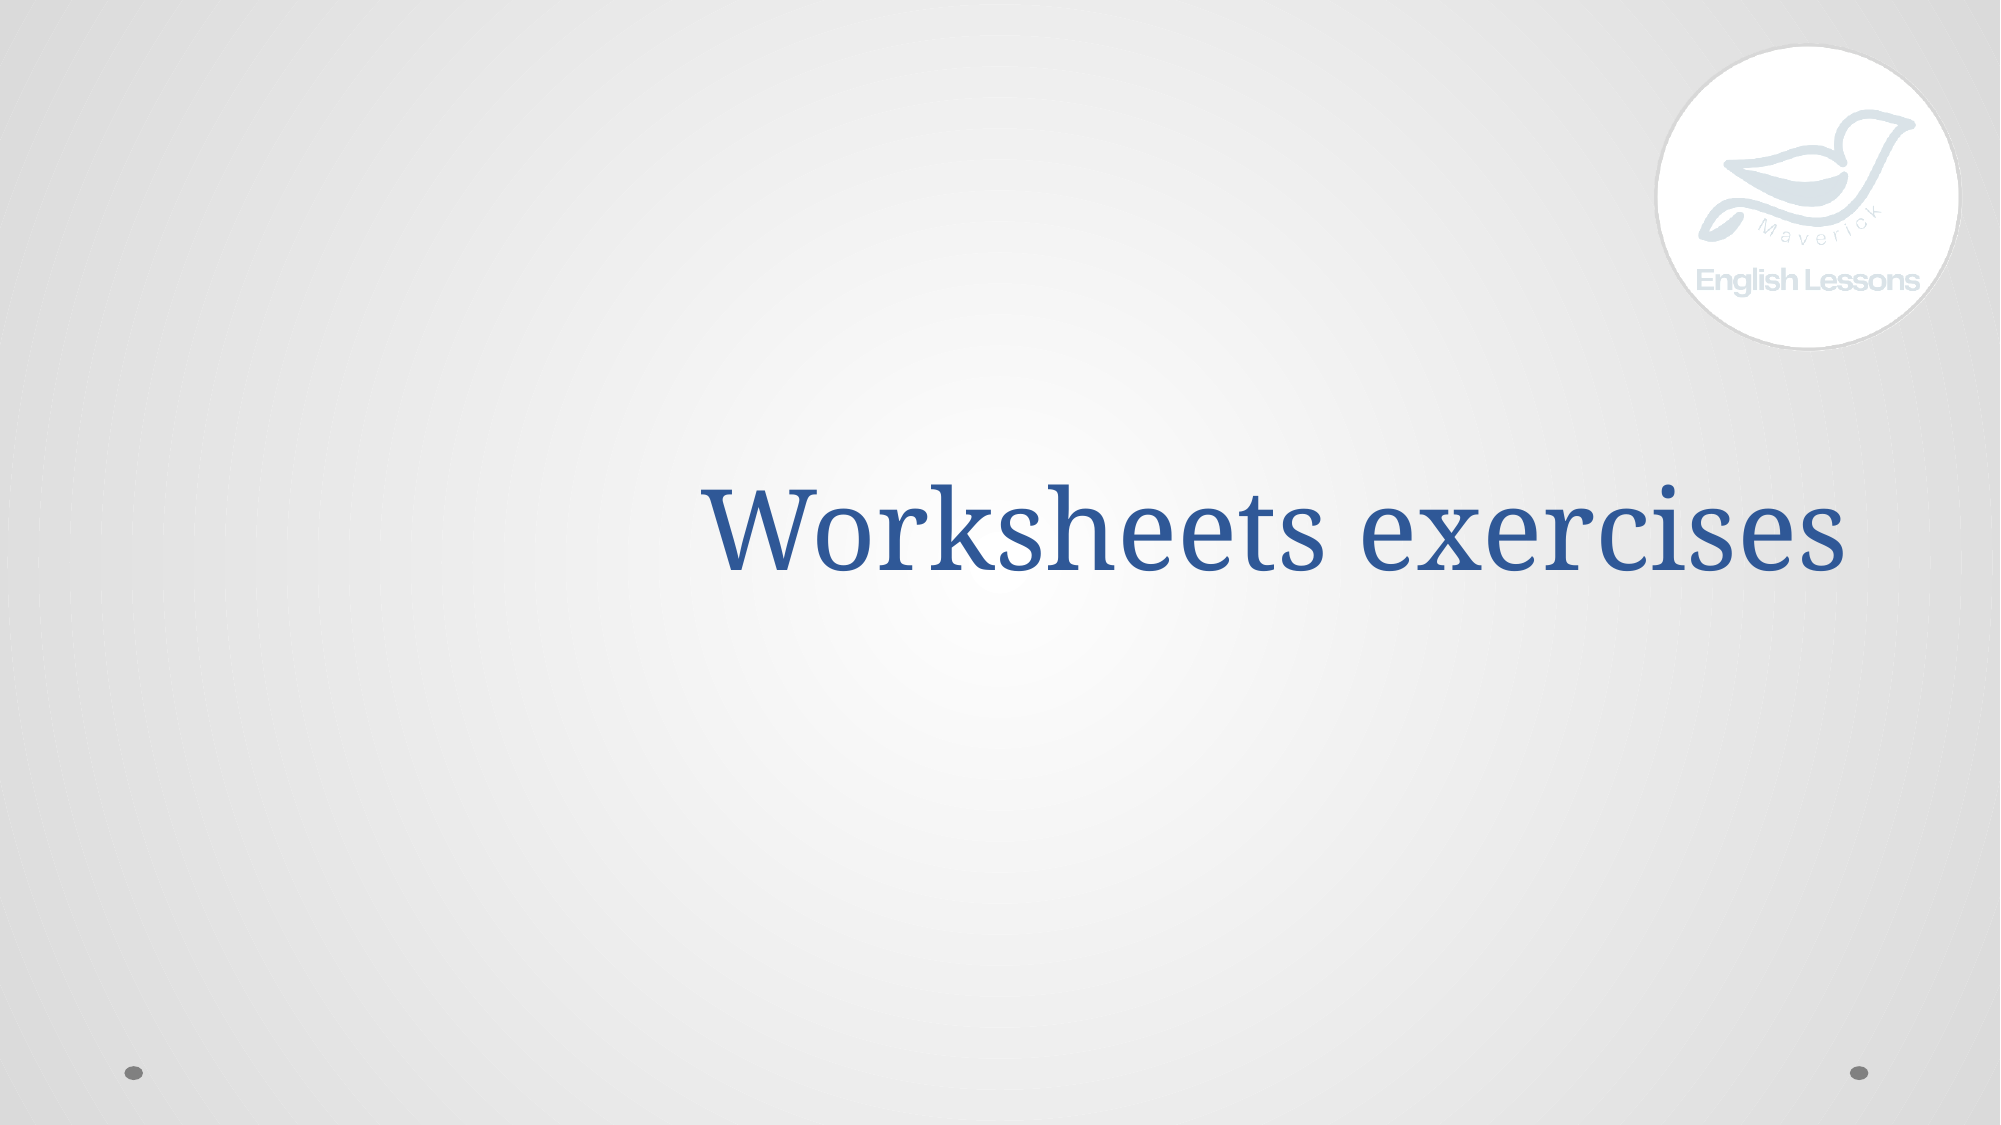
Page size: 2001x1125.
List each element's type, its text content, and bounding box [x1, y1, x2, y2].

title Worksheets exercises [600, 337, 1950, 600]
